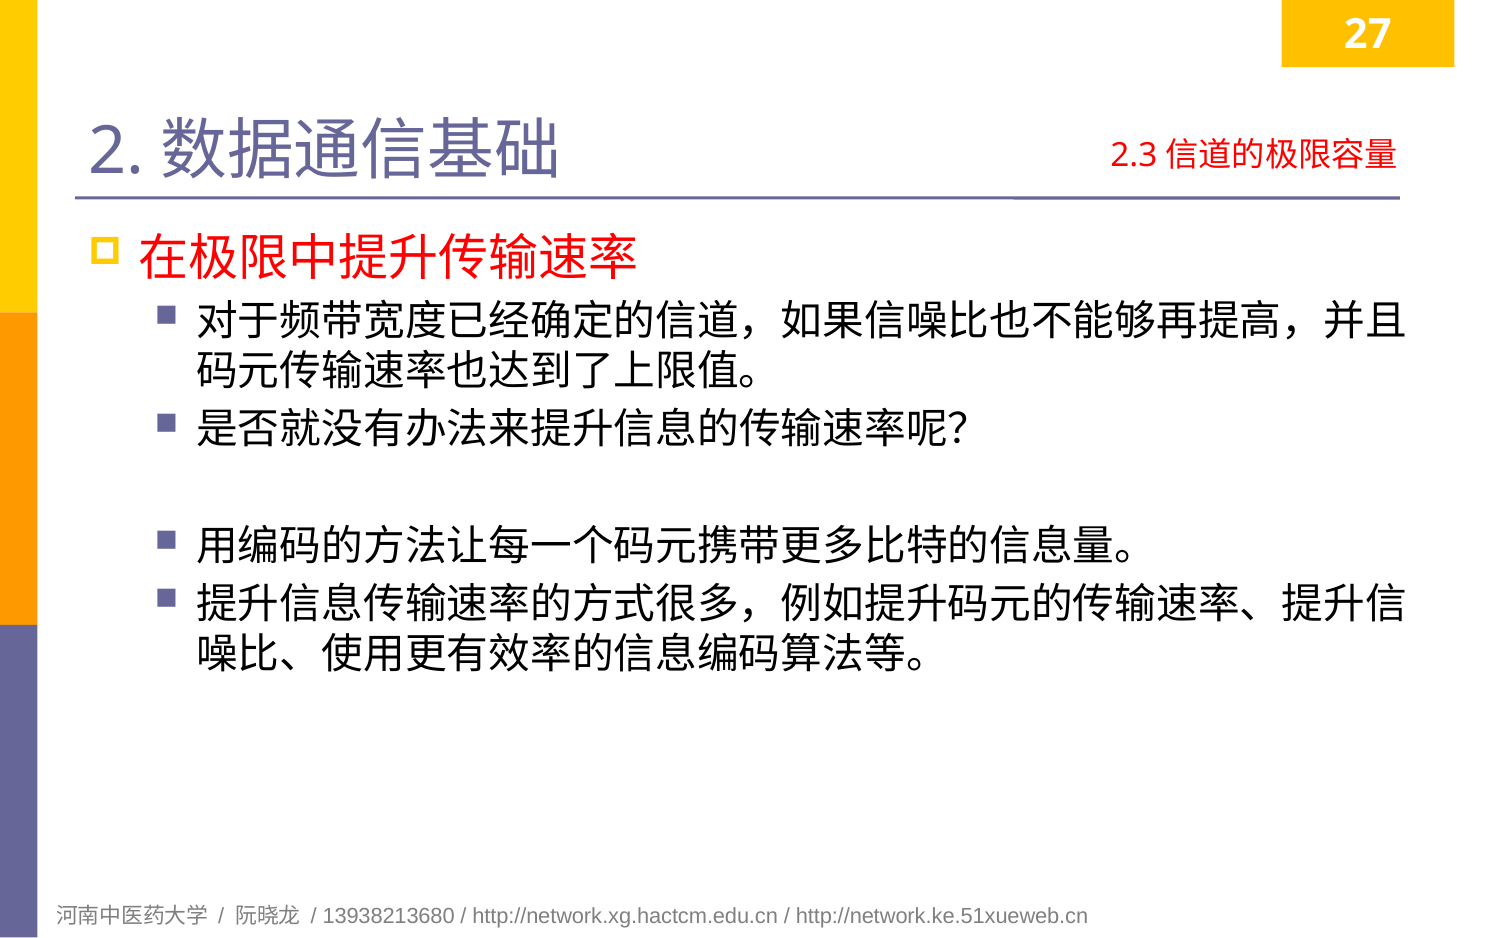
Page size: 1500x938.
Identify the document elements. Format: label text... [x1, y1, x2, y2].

list 2.3信道的极限容量 [939, 126, 1412, 186]
list 在极限中提升传输速率 对于频带宽度已经确定的信道，如果信噪比也不能够再提高，并且码元传输速率也达到了上限值。 是否就没有办法来提升信息的传输速率呢？ 用编码的方法让每一个码元携带更多比特的信息量。 提升信息传输速率的方式很多，例如提升码元的传输速率、提升信噪比、使用更有效率的信息编码算法等。 [75, 218, 1425, 839]
slide_number 27 [1281, 0, 1455, 68]
title 2.数据通信基础 [75, 37, 1425, 194]
